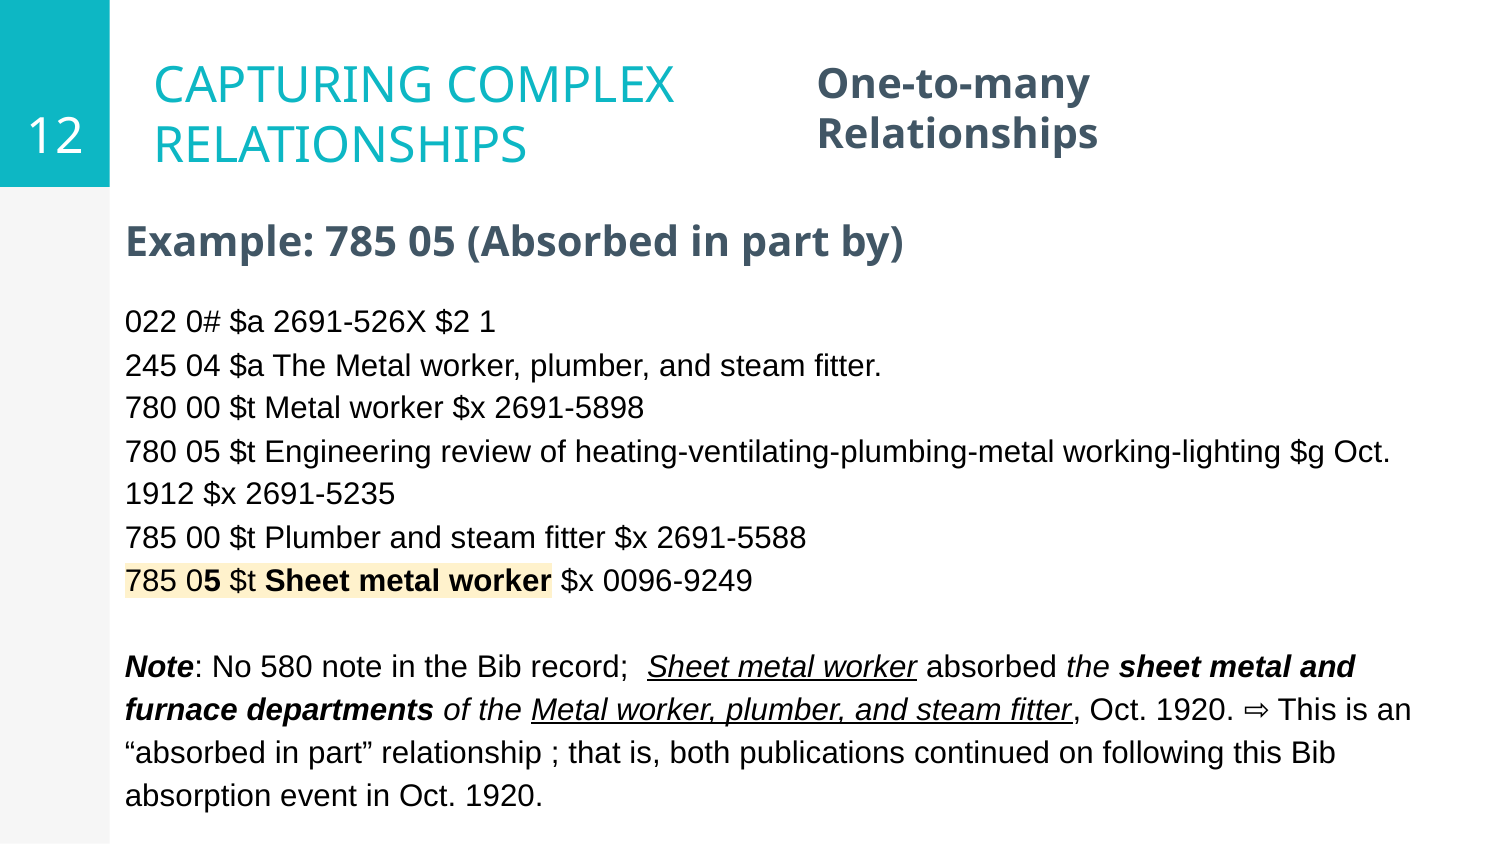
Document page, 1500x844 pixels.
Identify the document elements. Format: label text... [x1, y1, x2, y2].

title CAPTURING COMPLEX RELATIONSHIPS [138, 0, 722, 188]
list Example: 785 05 (Absorbed in part by) 022 0# $a 2691-526X $2 1 245 04 $a The Metal worker, plumber, and steam fitter. 780 00 $t Metal worker $x 2691-5898 780 05 $t Engineering review of heating-ventilating-plumbing-metal working-lighting $g Oct. 1912 $x 2691-5235 785 00 $t Plumber and steam fitter $x 2691-5588 785 05 $t Sheet metal worker $x 0096-9249 Note: No 580 note in the Bib record; Sheet metal worker absorbed the sheet metal and furnace departments of the Metal worker, plumber, and steam fitter, Oct. 1920. ⇨ This is an “absorbed in part” relationship ; that is, both publications continued on following this Bib absorption event in Oct. 1920. [109, 199, 1466, 826]
list One-to-many Relationships [801, 41, 1363, 187]
slide_number ‹#› [0, 0, 110, 187]
